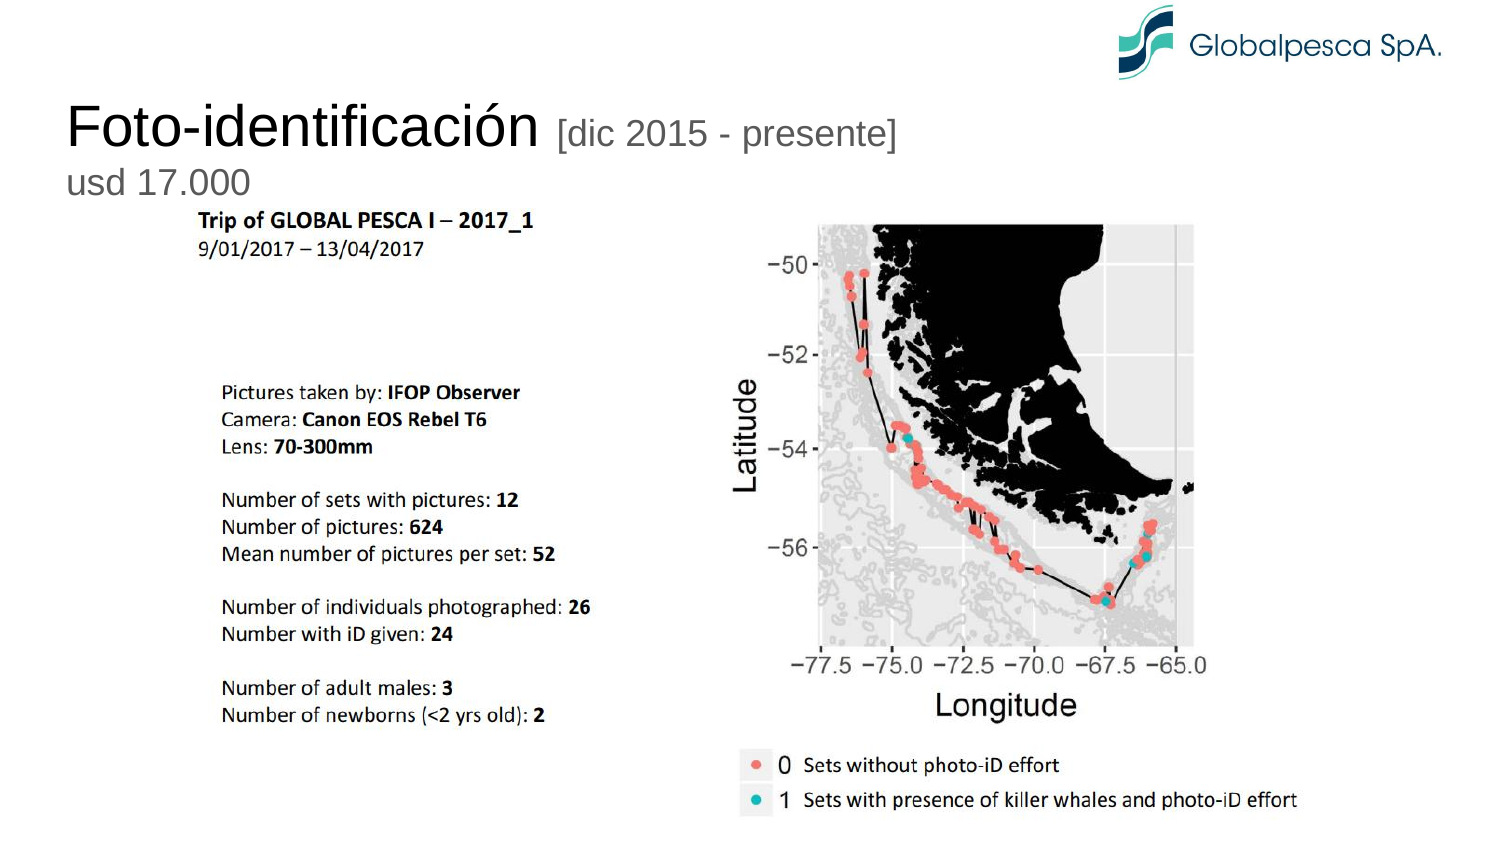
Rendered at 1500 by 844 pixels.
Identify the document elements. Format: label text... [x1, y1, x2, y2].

picture [1094, 0, 1500, 83]
title Foto-identificación [dic 2015 - presente] usd 17.000 [51, 72, 1449, 167]
picture [193, 208, 1307, 822]
